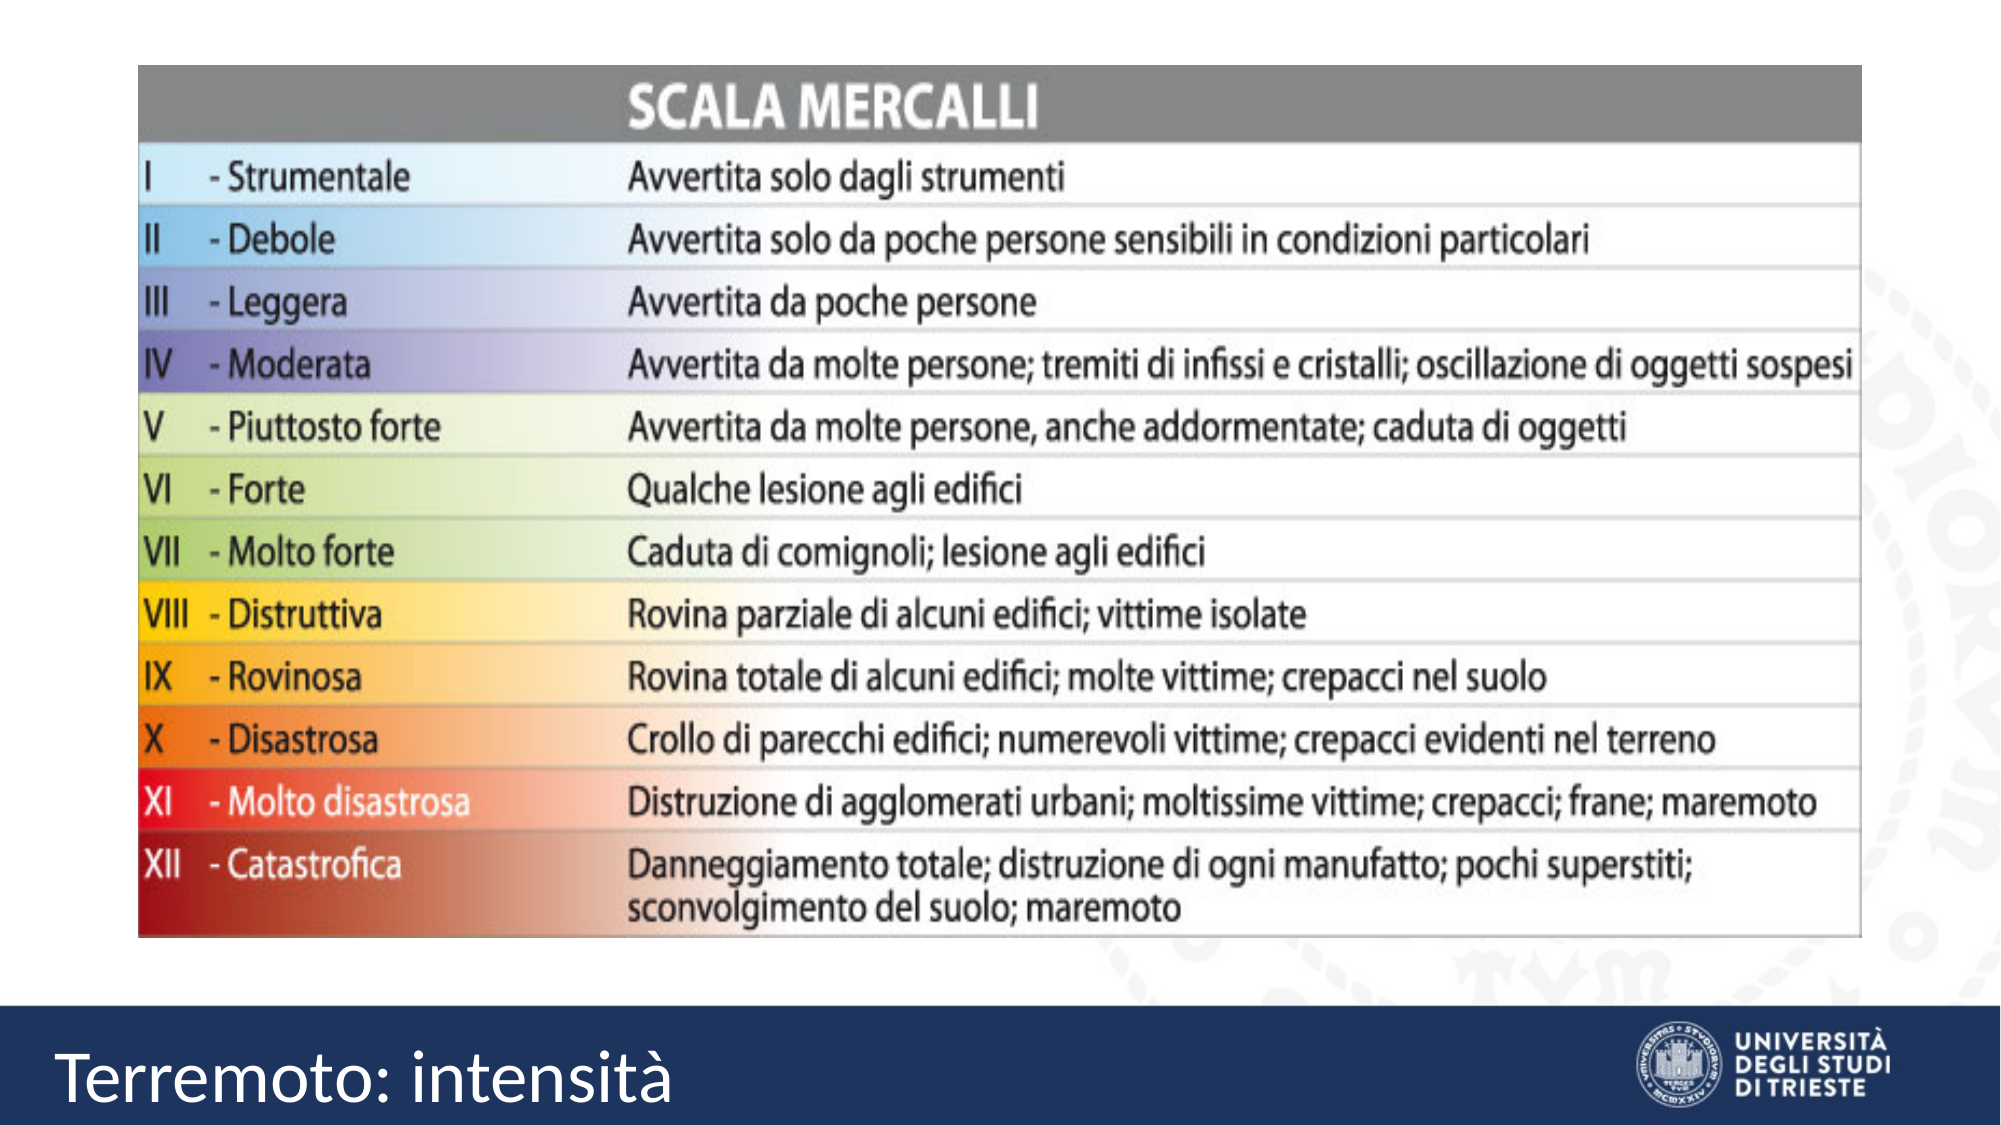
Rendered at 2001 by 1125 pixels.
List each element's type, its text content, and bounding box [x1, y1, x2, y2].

picture [0, 0, 2001, 1125]
text_box Terremoto: intensità [39, 1019, 1056, 1125]
